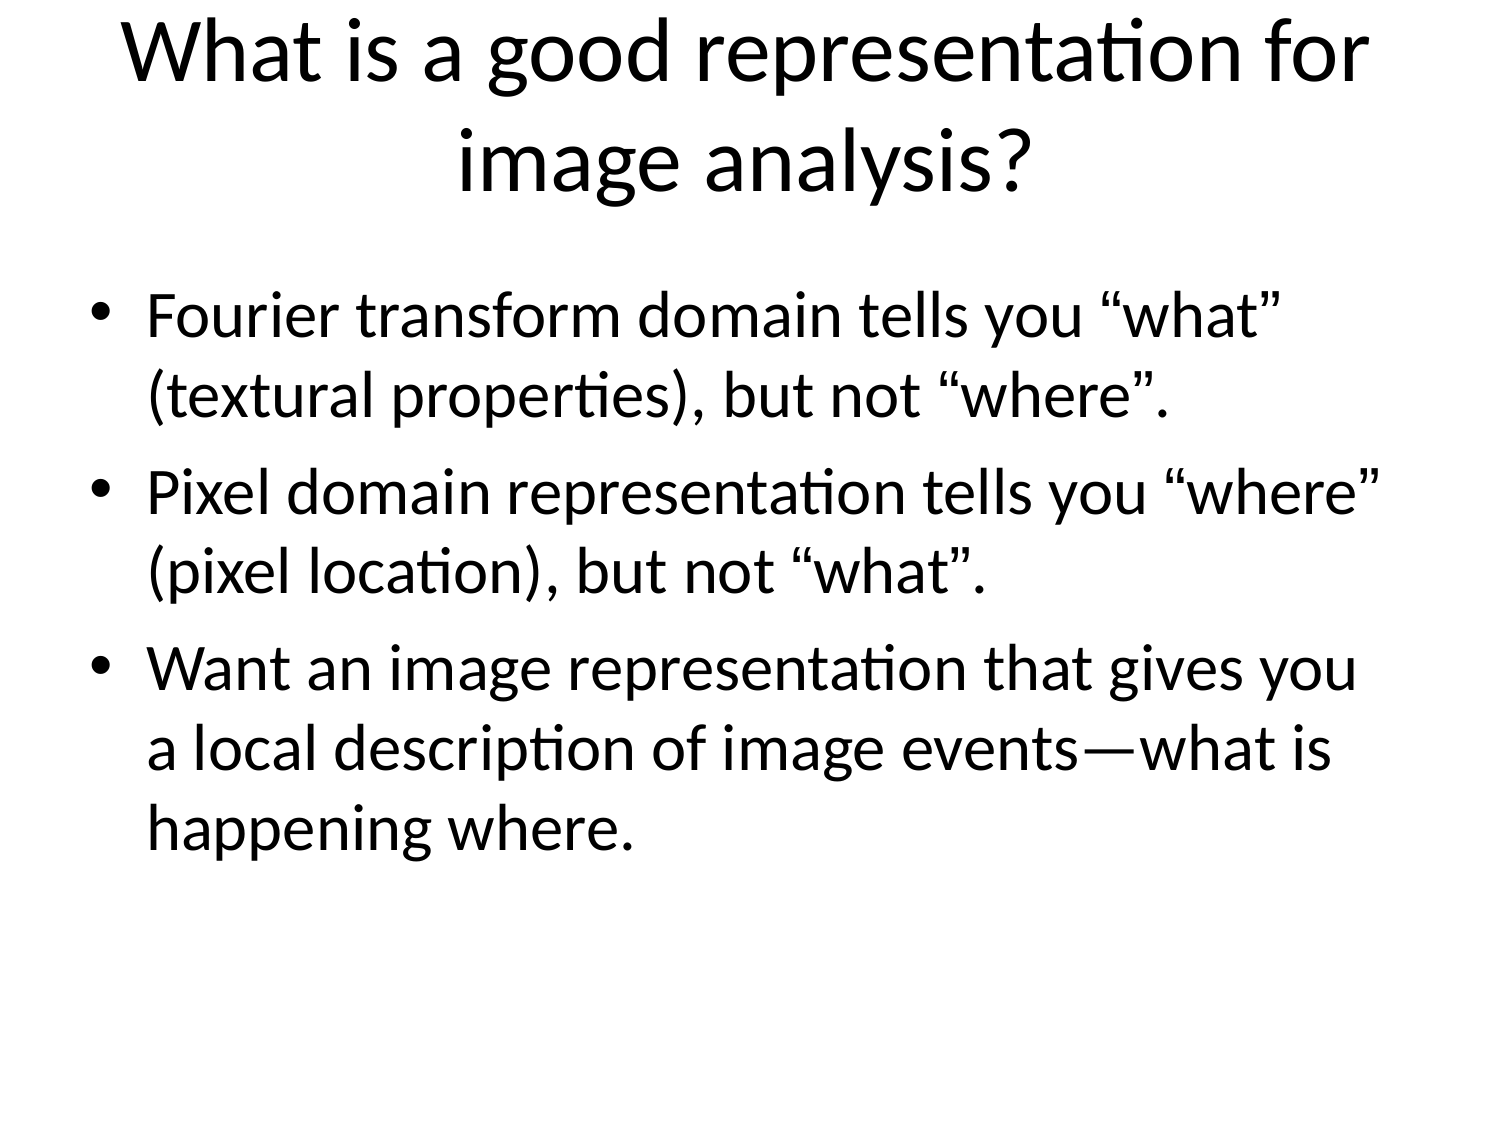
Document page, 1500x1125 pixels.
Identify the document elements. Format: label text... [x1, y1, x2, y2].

list Fourier transform domain tells you “what” (textural properties), but not “where”. Pixel domain representation tells you “where” (pixel location), but not “what”. Want an image representation that gives you a local description of image events—what is happening where. [75, 262, 1425, 1125]
title What is a good representation for image analysis? [75, 0, 1425, 199]
